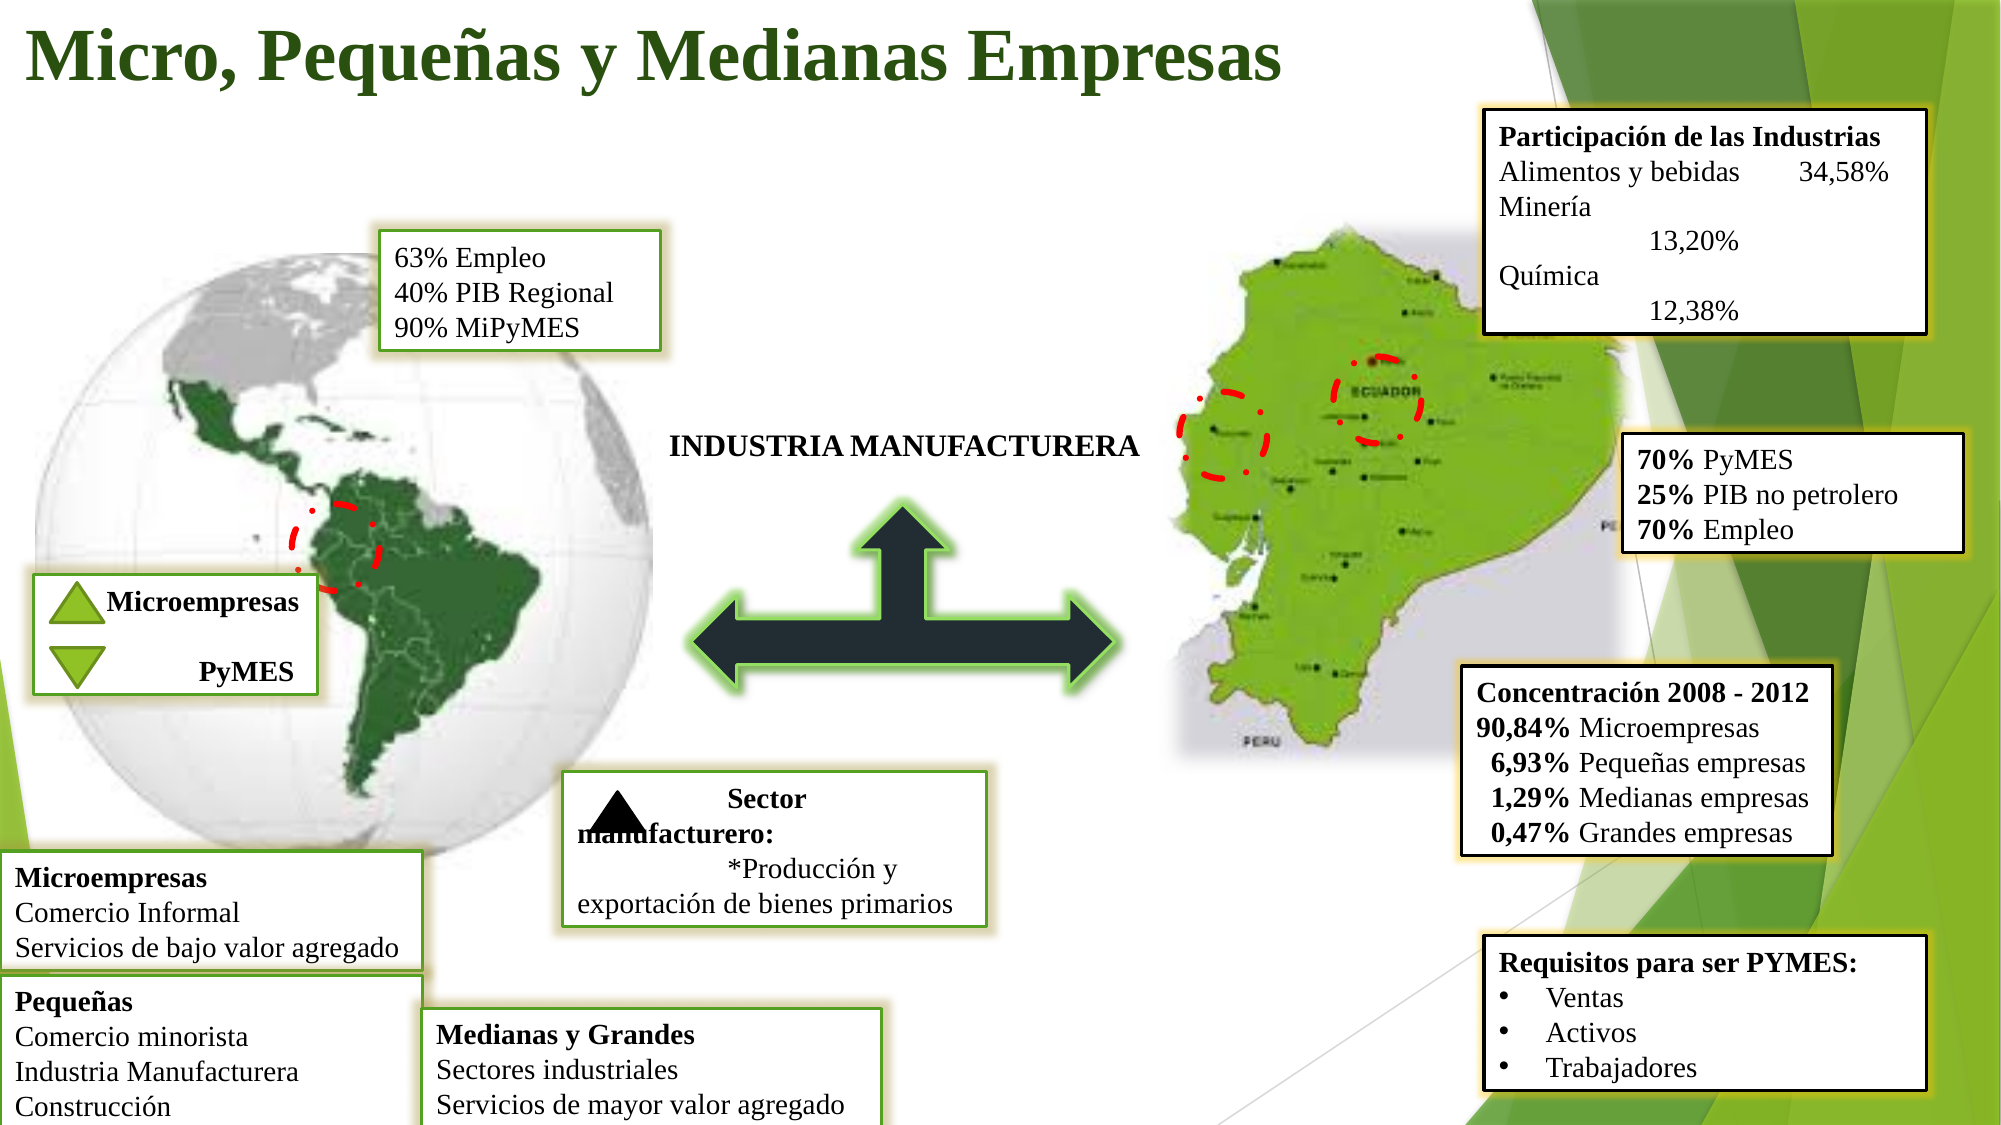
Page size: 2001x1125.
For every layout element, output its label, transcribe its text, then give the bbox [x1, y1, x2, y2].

text_box INDUSTRIA MANUFACTURERA [657, 416, 1154, 471]
picture [35, 253, 653, 871]
text_box Sector manufacturero: *Producción y exportación de bienes primarios [561, 770, 988, 928]
text_box Microempresas Comercio Informal Servicios de bajo valor agregado [0, 849, 424, 961]
text_box Participación de las Industrias Alimentos y bebidas 34,58% Minería 13,20% Química 12,38% [1482, 108, 1928, 336]
title Micro, Pequeñas y Medianas Empresas [10, 0, 1314, 116]
text_box Pequeñas Comercio minorista Industria Manufacturera Construcción [0, 974, 424, 1125]
text_box Concentración 2008 - 2012 90,84% Microempresas 6,93% Pequeñas empresas 1,29% Medianas empresas 0,47% Grandes empresas [1460, 664, 1834, 857]
text_box 70% PyMES 25% PIB no petrolero 70% Empleo [1644, 432, 1965, 554]
picture [1159, 212, 1639, 775]
text_box [689, 502, 1116, 690]
text_box 63% Empleo 40% PIB Regional 90% MiPyMES [378, 229, 662, 352]
text_box Medianas y Grandes Sectores industriales Servicios de mayor valor agregado [420, 1007, 883, 1125]
text_box Requisitos para ser PYMES: Ventas Activos Trabajadores [1482, 934, 1928, 1092]
